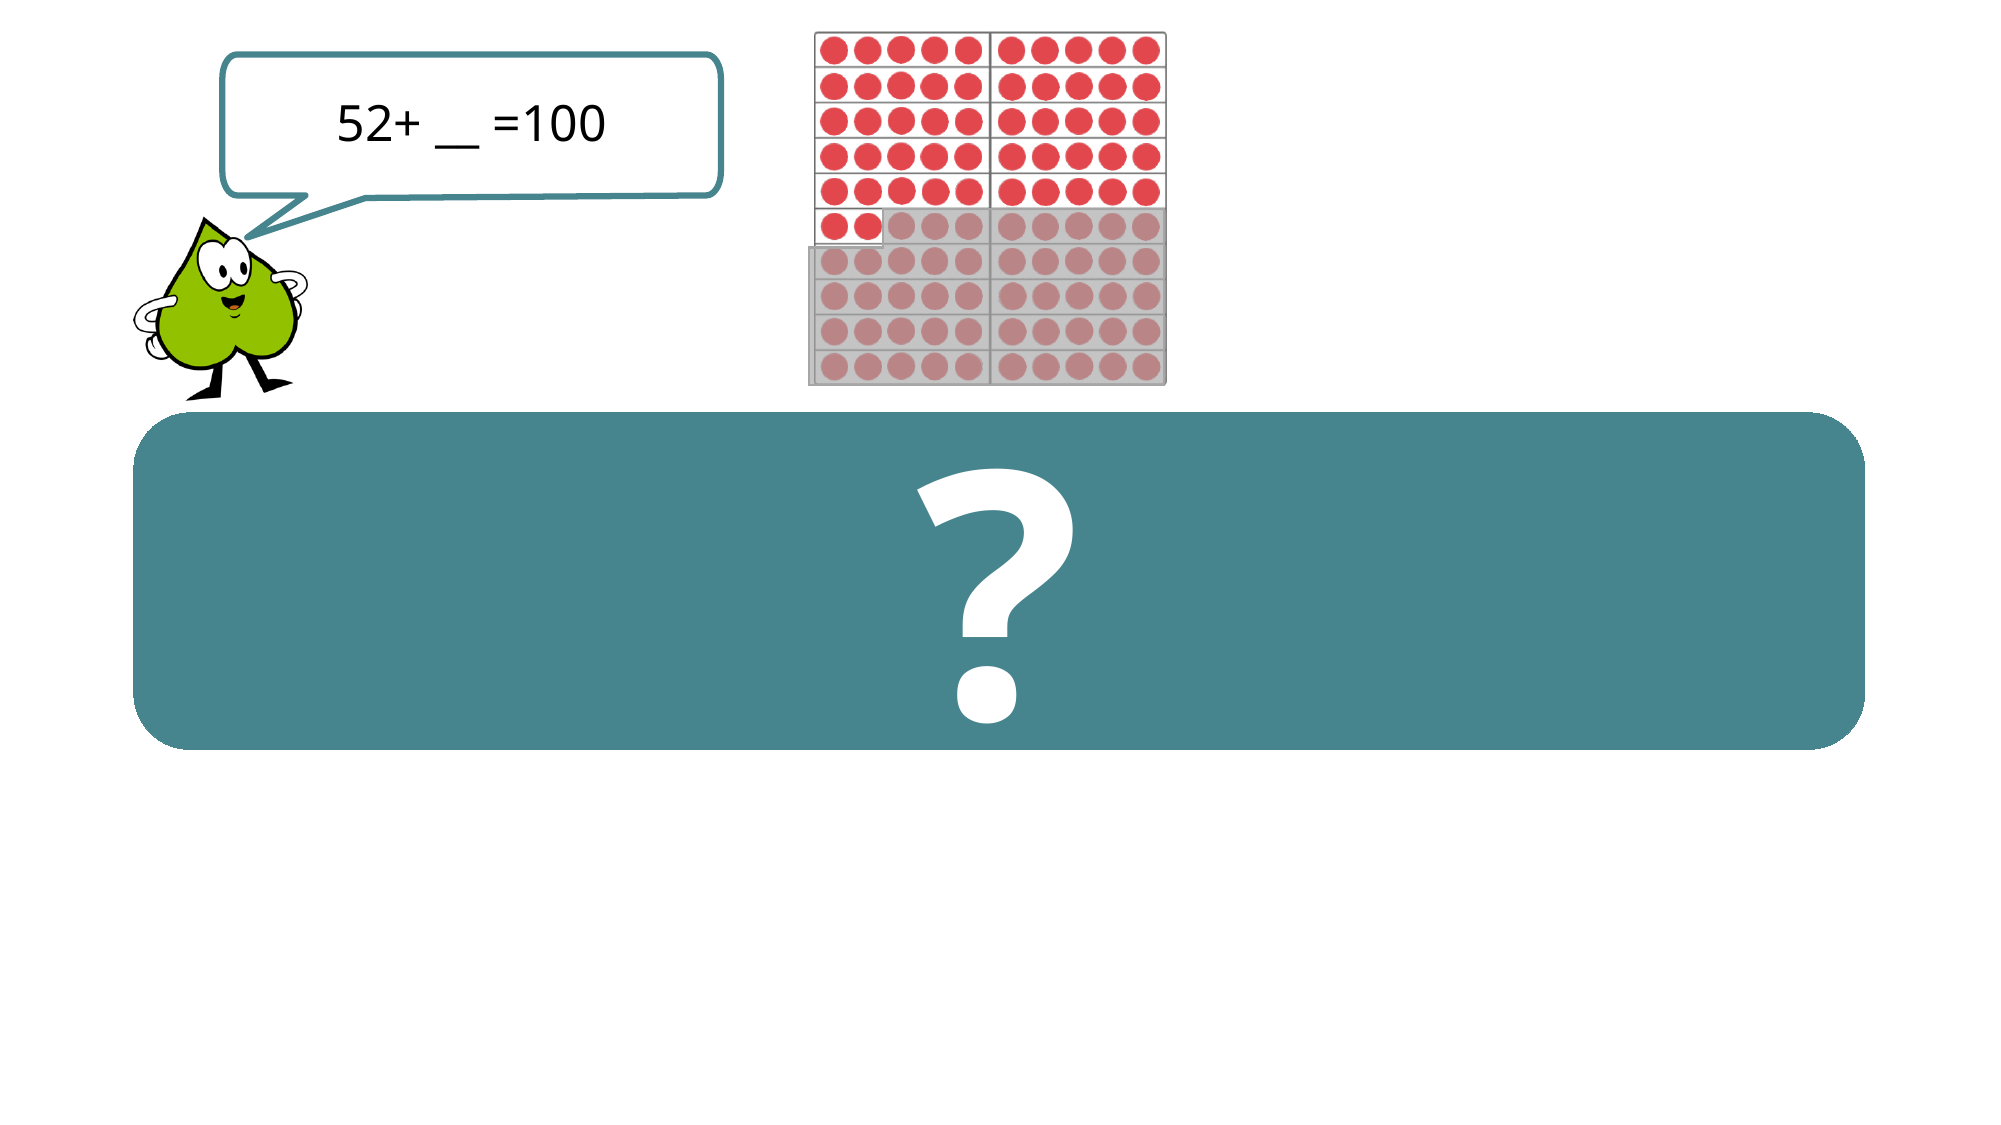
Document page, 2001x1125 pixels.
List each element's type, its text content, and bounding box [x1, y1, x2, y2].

text_box [808, 246, 812, 386]
picture [133, 216, 308, 401]
text_box 52+ __ =100 [222, 54, 721, 218]
text_box ? [133, 412, 1865, 750]
picture [812, 29, 1168, 389]
